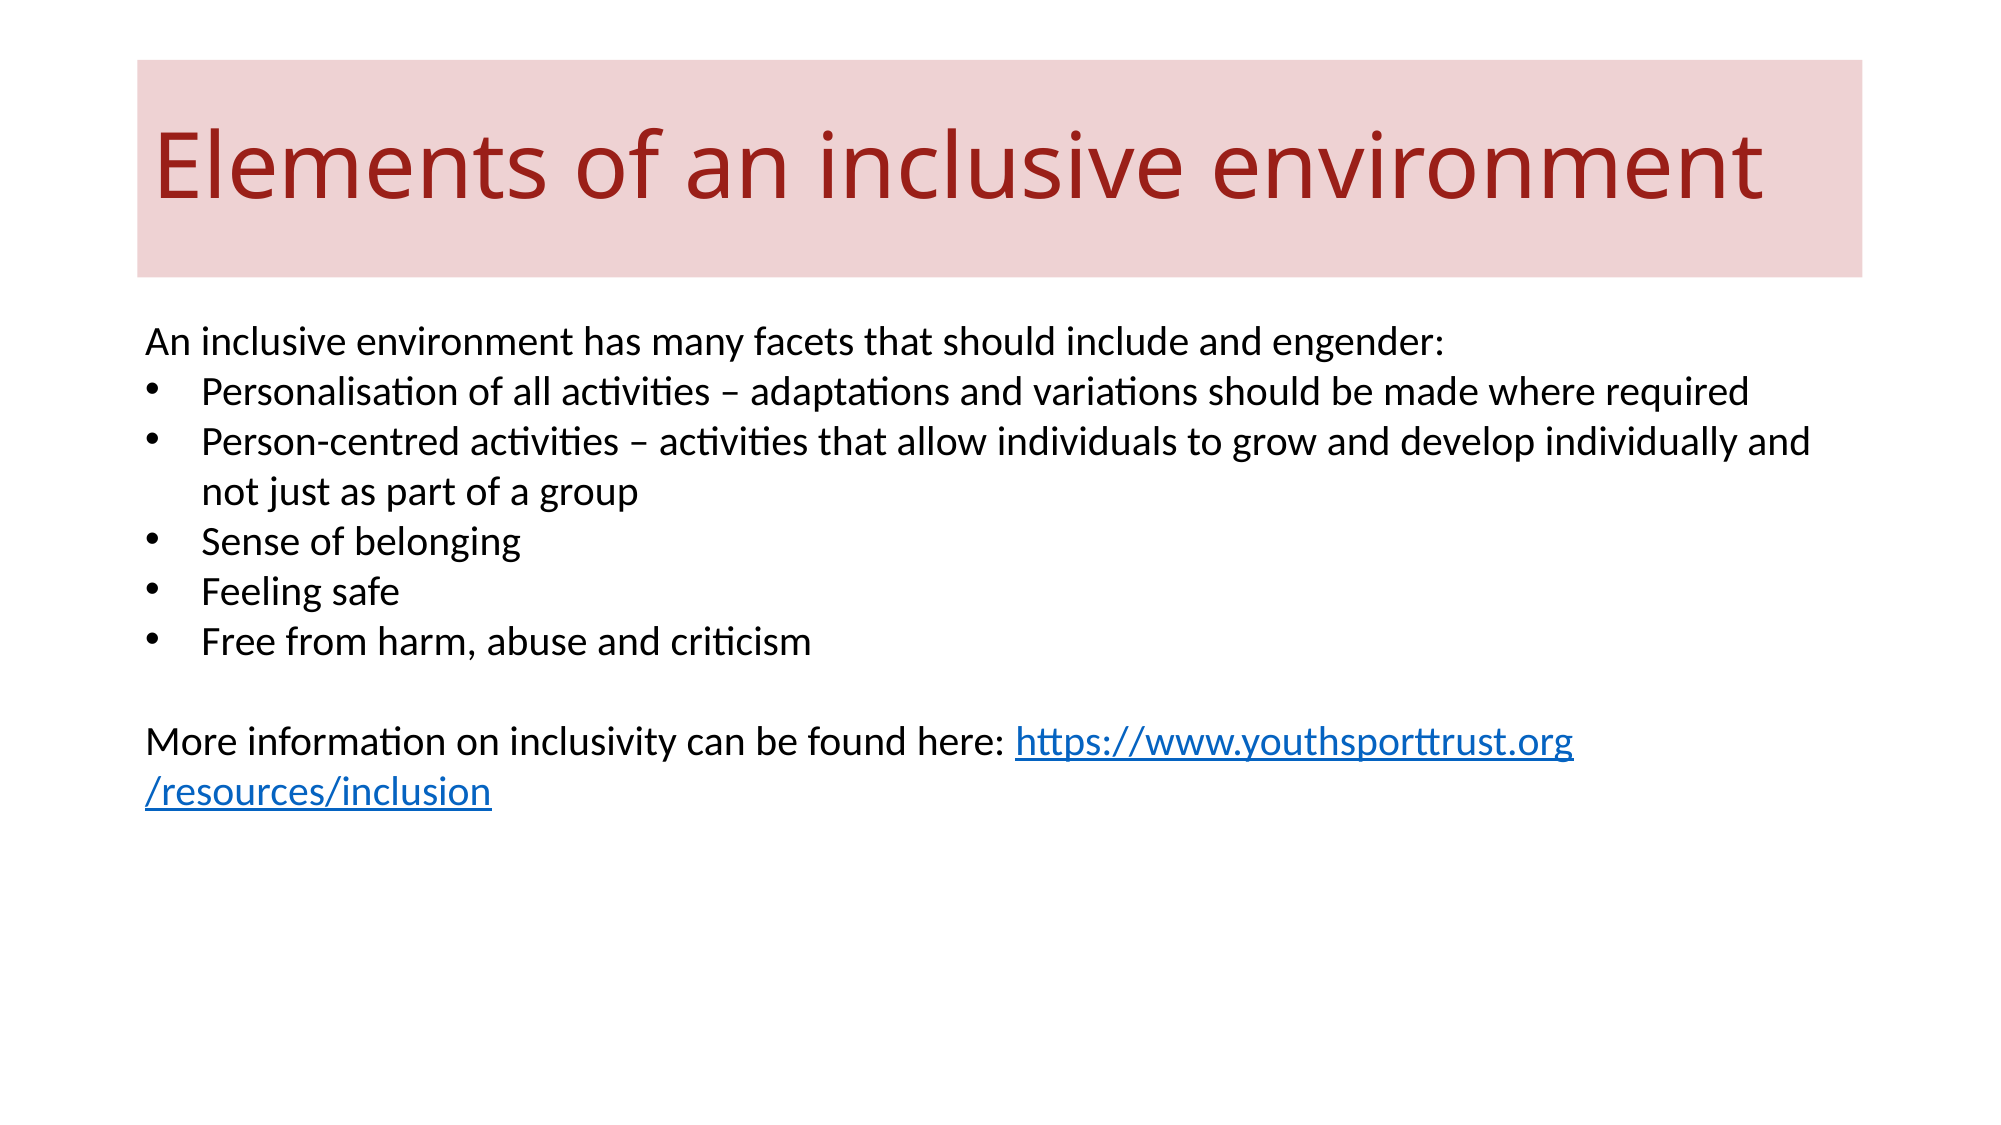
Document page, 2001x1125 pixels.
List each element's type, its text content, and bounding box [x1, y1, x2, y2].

title Elements of an inclusive environment [137, 59, 1863, 278]
text_box An inclusive environment has many facets that should include and engender: Personalisation of all activities – adaptations and variations should be made where required Person-centred activities – activities that allow individuals to grow and develop individually and not just as part of a group Sense of belonging Feeling safe Free from harm, abuse and criticism More information on inclusivity can be found here: https://www.youthsporttrust.org/resources/inclusion [130, 306, 1863, 821]
